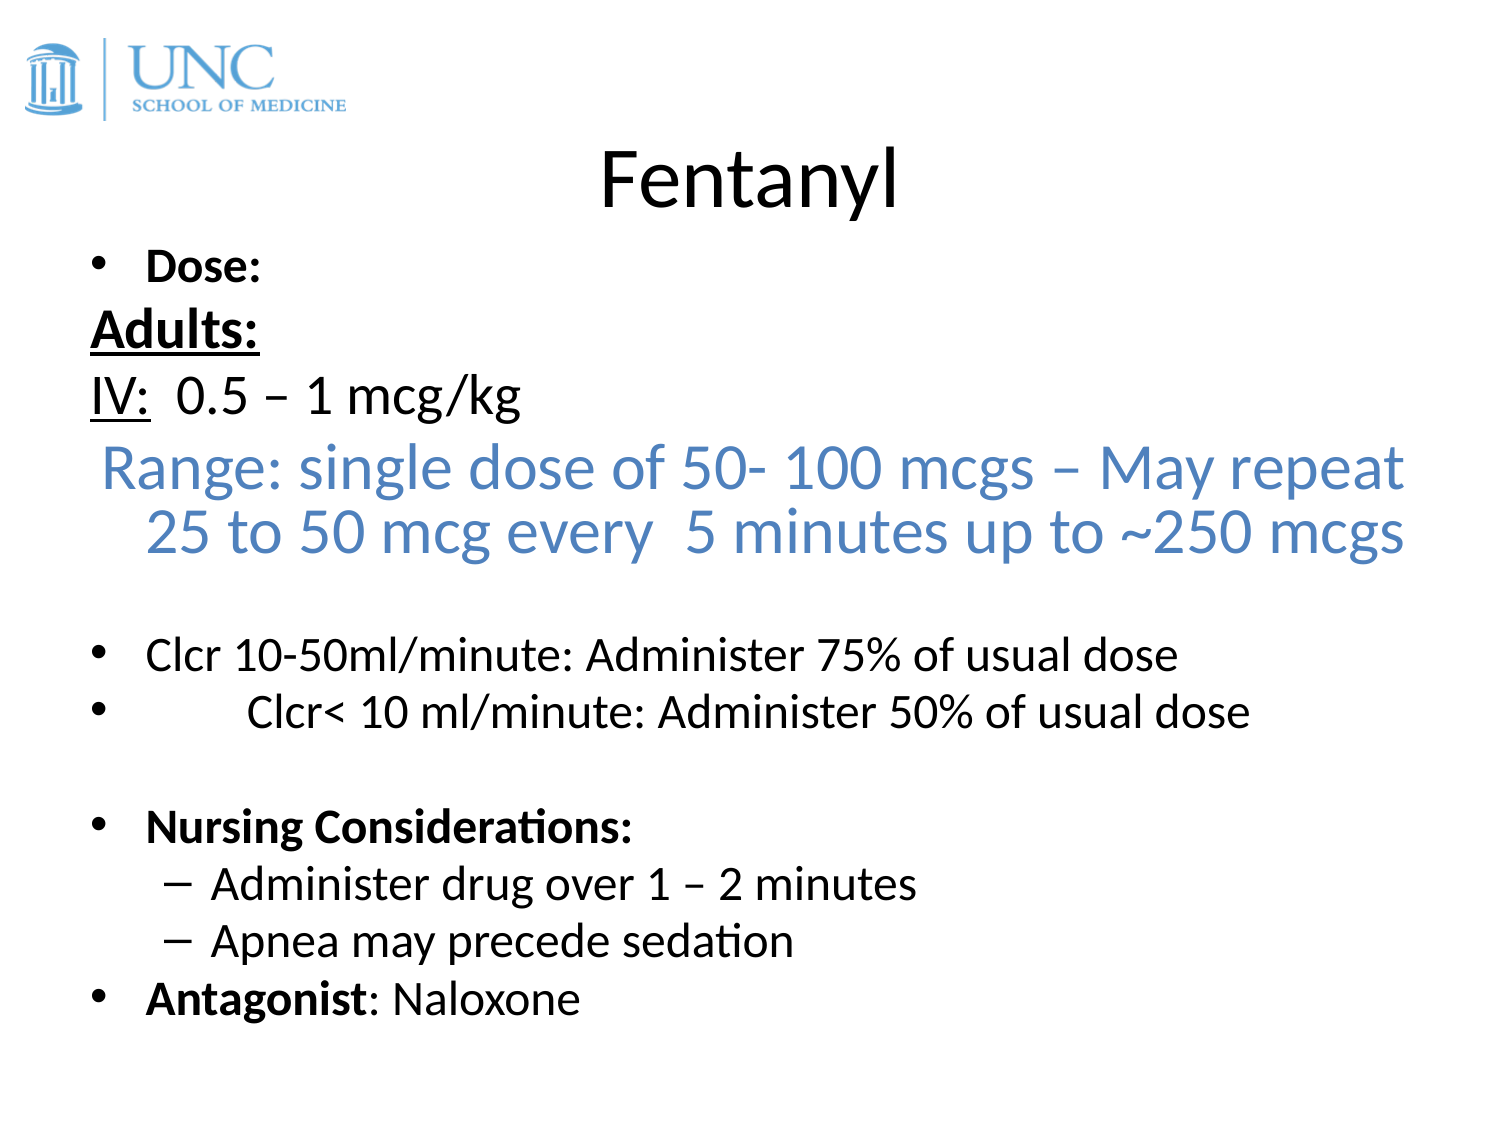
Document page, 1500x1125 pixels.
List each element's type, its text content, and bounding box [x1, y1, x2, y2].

title Fentanyl [75, 112, 1425, 233]
picture [24, 37, 347, 122]
list Dose: Adults: IV: 0.5 – 1 mcg/kg Range: single dose of 50- 100 mcgs – May repeat 25 to 50 mcg every 5 minutes up to ~250 mcgs Clcr 10-50ml/minute: Administer 75% of usual dose Clcr< 10 ml/minute: Administer 50% of usual dose Nursing Considerations: Administer drug over 1 – 2 minutes Apnea may precede sedation Antagonist: Naloxone [75, 237, 1425, 1043]
